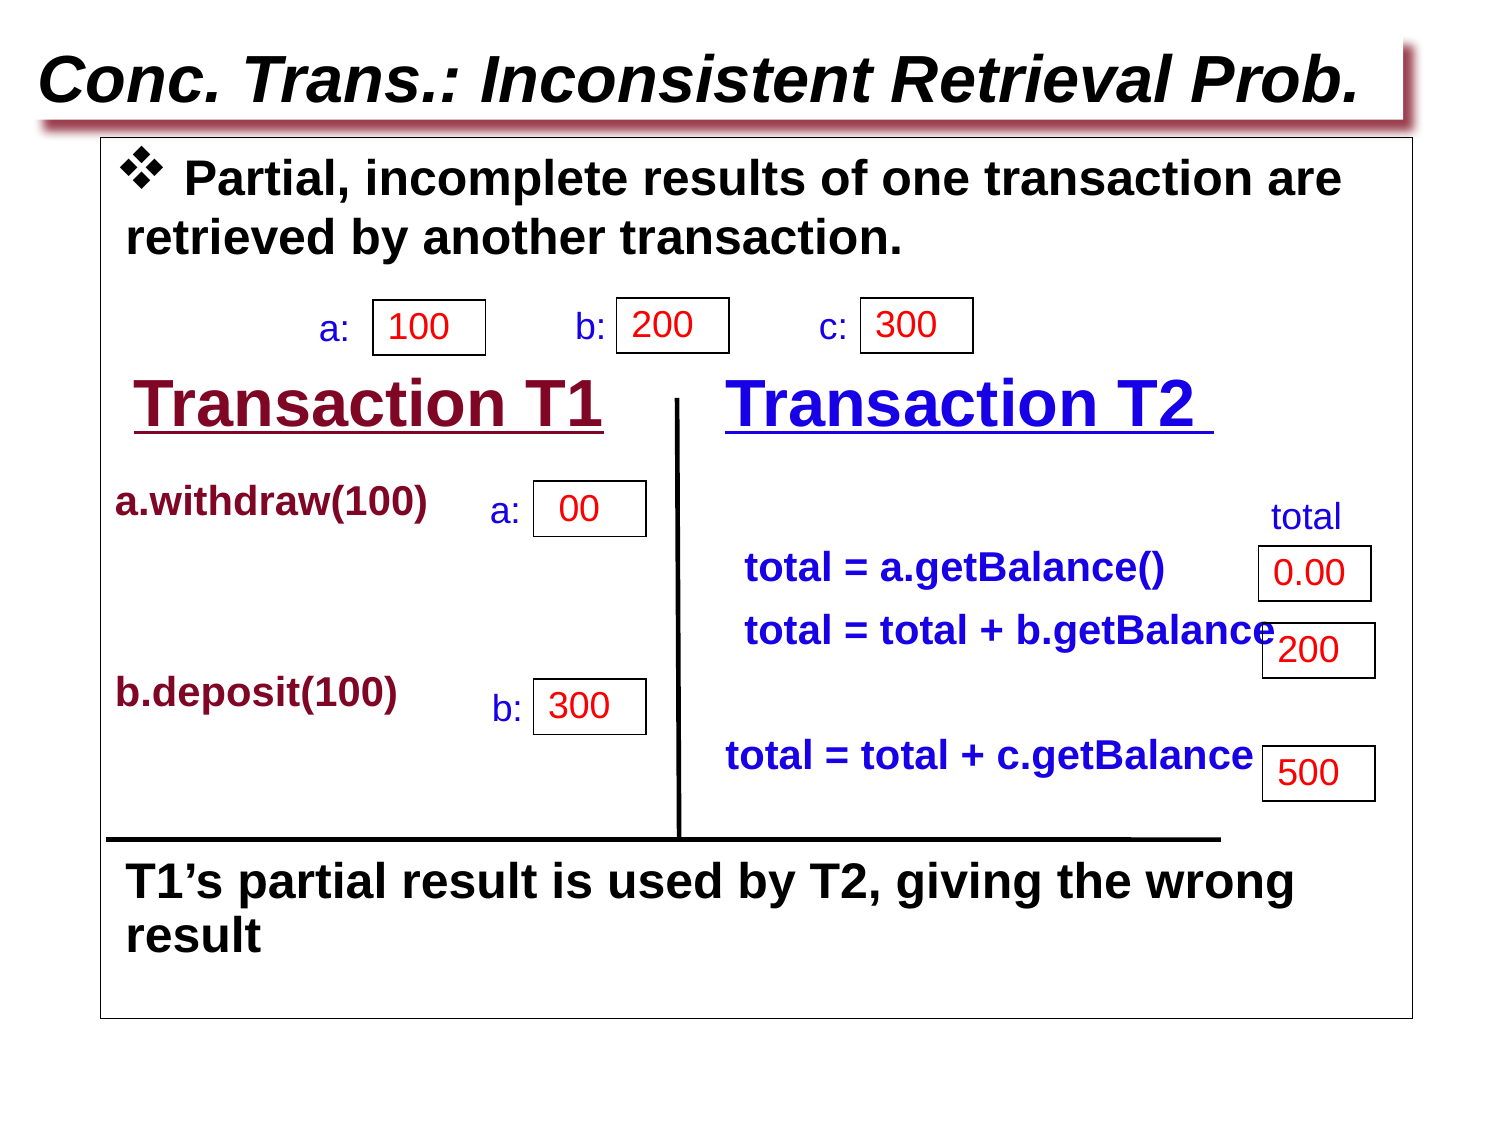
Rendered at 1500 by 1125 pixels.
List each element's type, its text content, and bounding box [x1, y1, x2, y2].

text_box 0.00 [1258, 545, 1371, 602]
title Conc. Trans.: Inconsistent Retrieval Prob. [30, 32, 1404, 121]
text_box 00 [533, 481, 646, 537]
text_box a: [474, 483, 559, 539]
text_box b: [477, 681, 561, 737]
text_box 100 [372, 299, 486, 356]
text_box a: [304, 302, 388, 358]
text_box b: [560, 299, 644, 356]
text_box 200 [1262, 622, 1375, 679]
text_box 200 [616, 297, 730, 354]
text_box c: [804, 299, 888, 356]
list Partial, incomplete results of one transaction are retrieved by another transaction. Transaction T1 Transaction T2 a.withdraw(100) total = a.getBalance() total = total + b.getBalance b.deposit(100) total = total + c.getBalance T1’s partial result is used by T2, giving the wrong result [99, 137, 1413, 1019]
text_box 300 [533, 679, 646, 735]
text_box total [1256, 489, 1371, 545]
text_box 300 [860, 297, 973, 354]
text_box 500 [1262, 745, 1375, 801]
